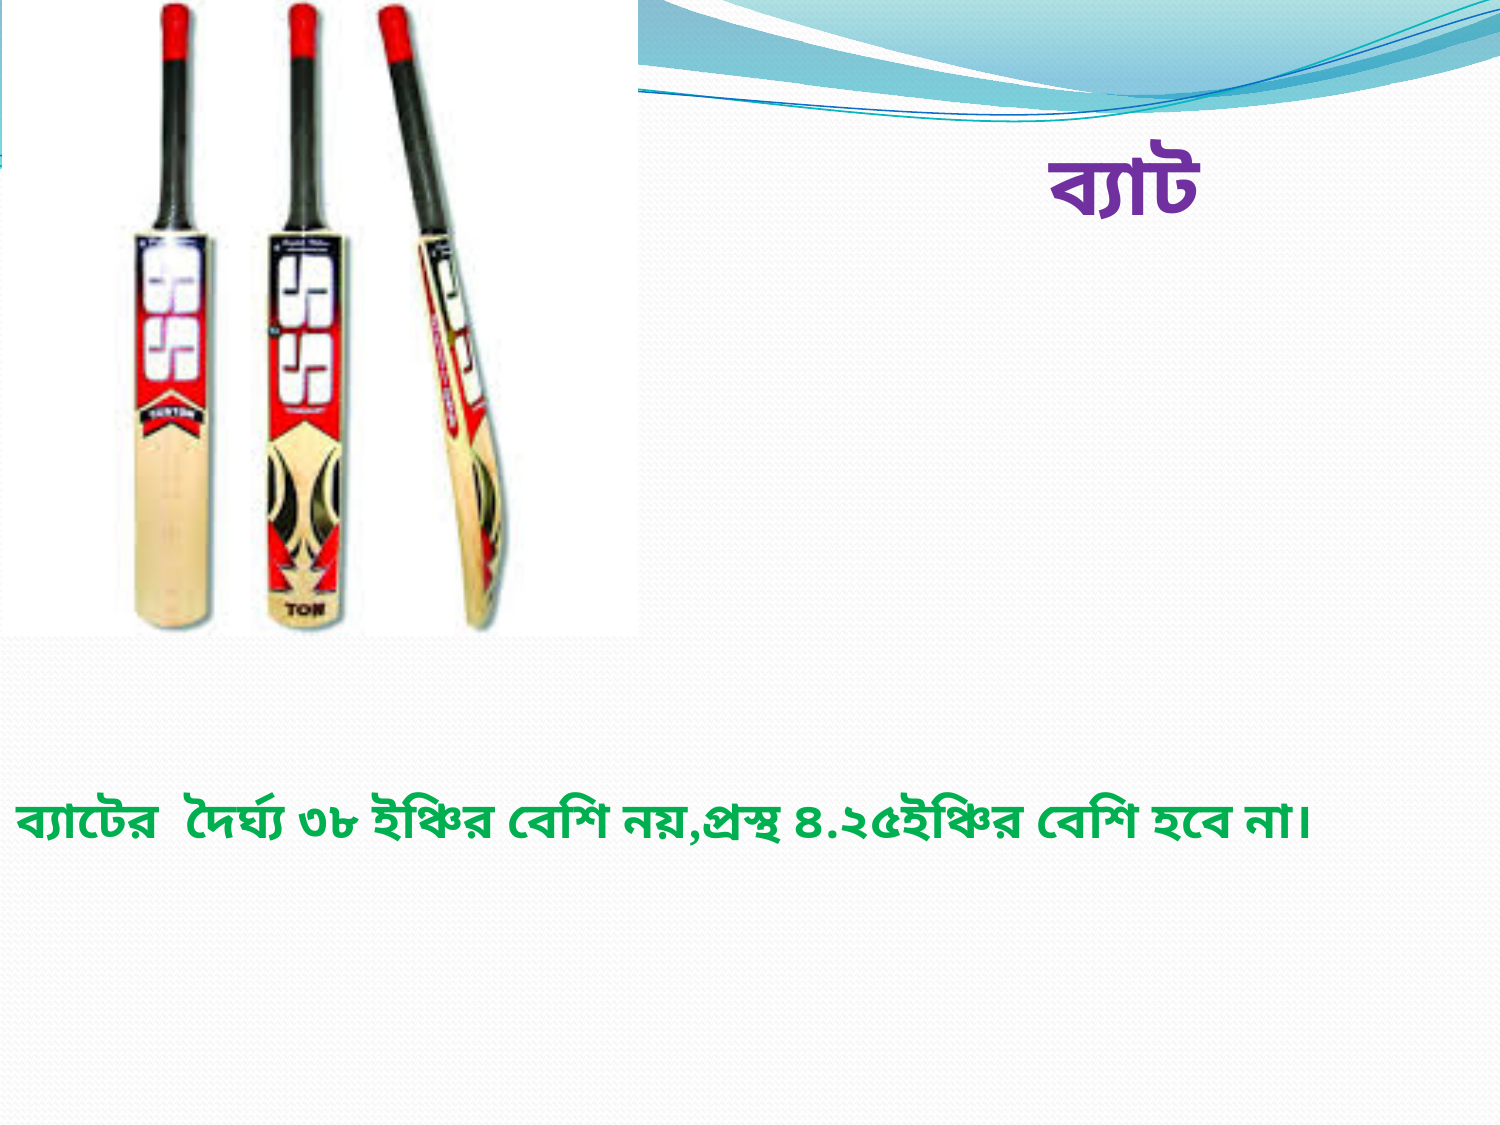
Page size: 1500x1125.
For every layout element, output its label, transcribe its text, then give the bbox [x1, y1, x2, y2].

text_box ব্যাট [1034, 125, 1275, 240]
text_box ব্যাটের দৈর্ঘ্য ৩৮ ইঞ্চির বেশি নয়,প্রস্থ ৪.২৫ইঞ্চির বেশি হবে না। [2, 781, 1488, 857]
picture [1, 0, 638, 636]
